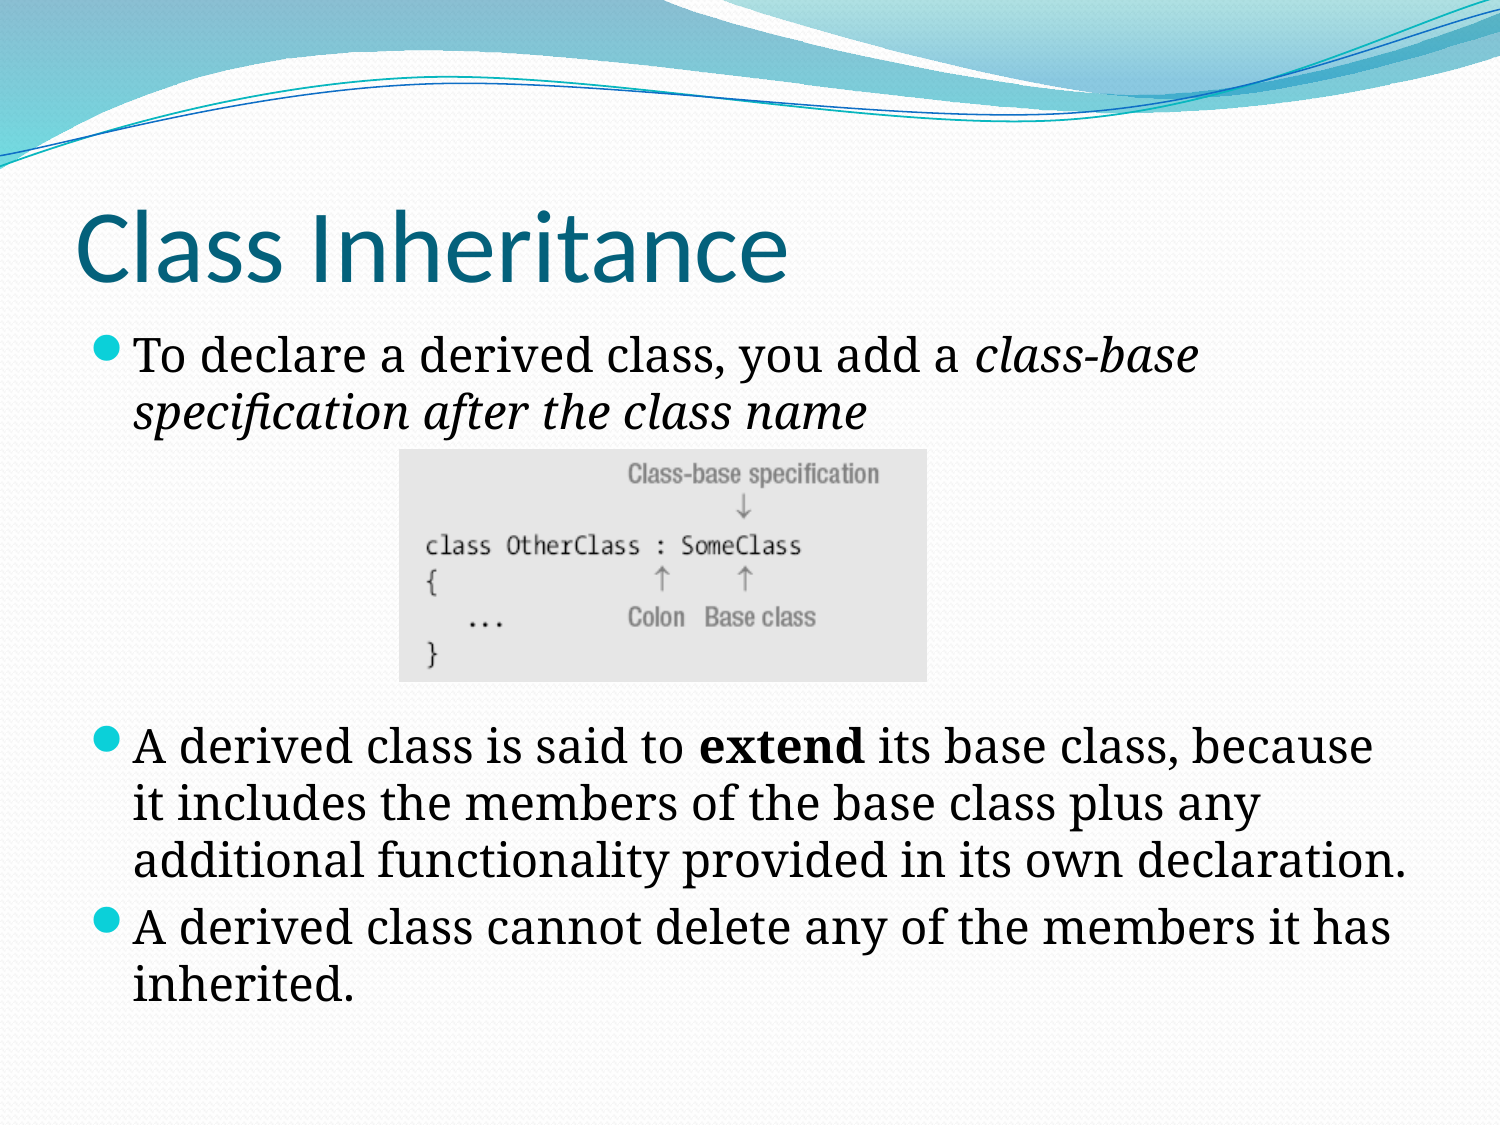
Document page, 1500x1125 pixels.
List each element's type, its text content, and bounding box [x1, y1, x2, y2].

title Class Inheritance [75, 115, 1425, 303]
list To declare a derived class, you add a class-base specification after the class name A derived class is said to extend its base class, because it includes the members of the base class plus any additional functionality provided in its own declaration. A derived class cannot delete any of the members it has inherited. [75, 317, 1425, 1038]
picture [399, 449, 927, 682]
